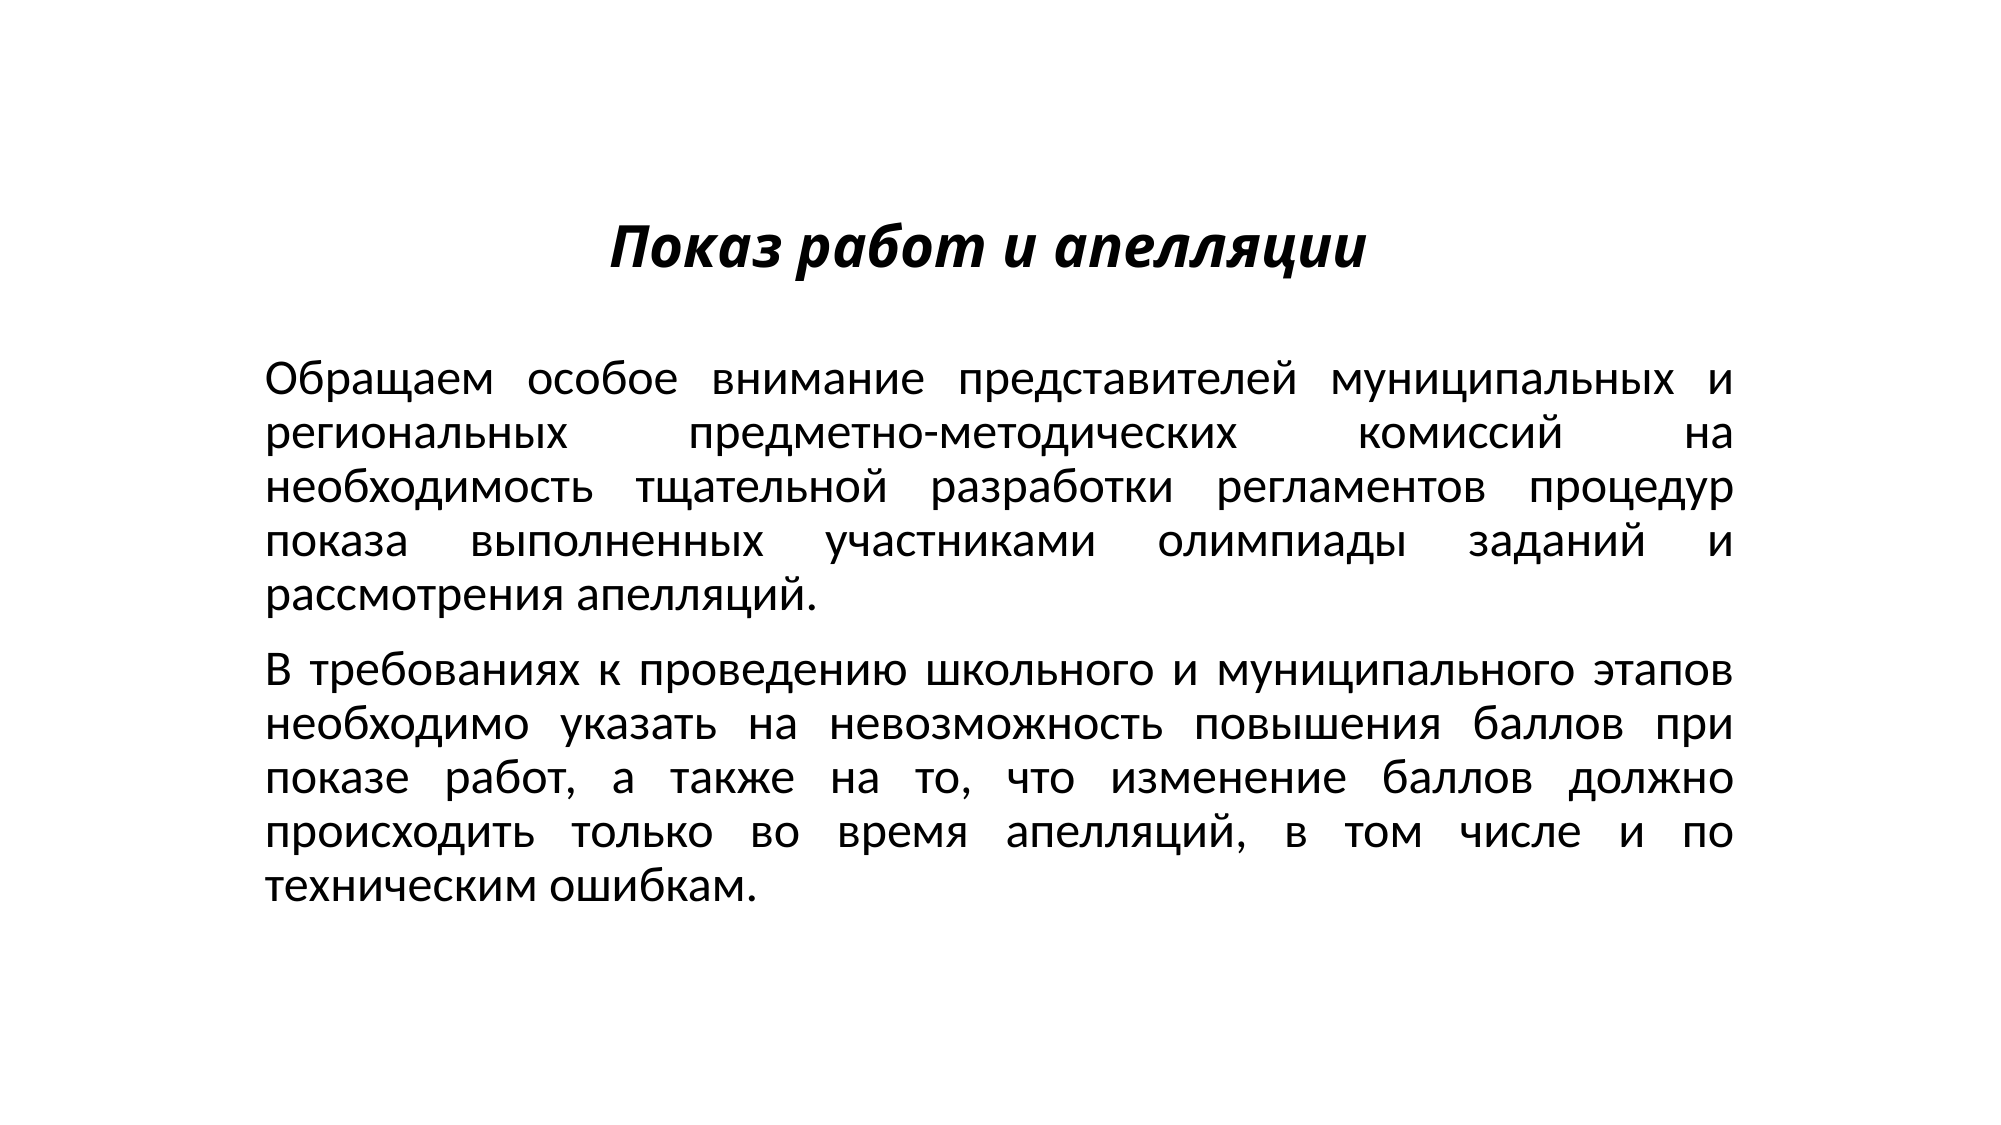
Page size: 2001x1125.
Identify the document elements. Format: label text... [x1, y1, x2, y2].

title Показ работ и апелляции [249, 184, 1750, 294]
subtitle Обращаем особое внимание представителей муниципальных и региональных предметно-методических комиссий на необходимость тщательной разработки регламентов процедур показа выполненных участниками олимпиады заданий и рассмотрения апелляций. В требованиях к проведению школьного и муниципального этапов необходимо указать на невозможность повышения баллов при показе работ, а также на то, что изменение баллов должно происходить только во время апелляций, в том числе и по техническим ошибкам. [249, 343, 1750, 1066]
